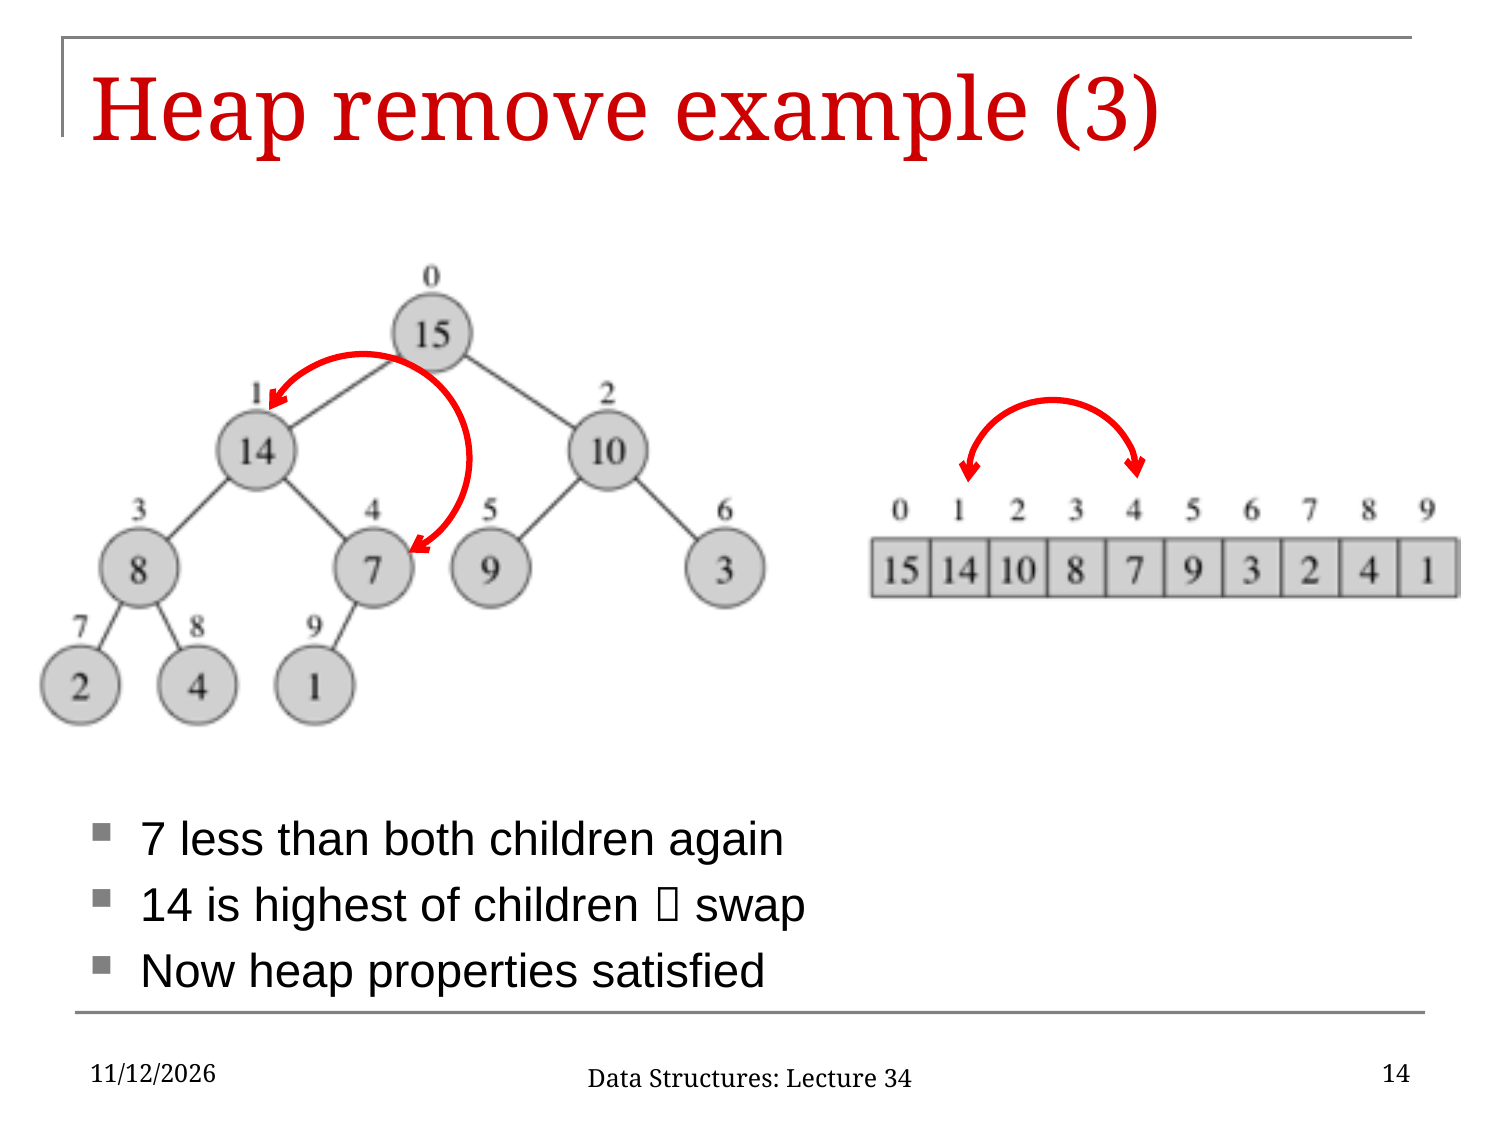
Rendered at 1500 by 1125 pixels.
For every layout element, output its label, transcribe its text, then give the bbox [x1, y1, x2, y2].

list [38, 256, 1462, 730]
title Heap remove example (3) [75, 45, 1425, 163]
list 7 less than both children again 14 is highest of children  swap Now heap properties satisfied [75, 800, 1425, 1006]
slide_number 14 [1074, 1023, 1426, 1100]
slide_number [74, 1023, 426, 1100]
footer Data Structures: Lecture 34 [512, 1024, 988, 1101]
